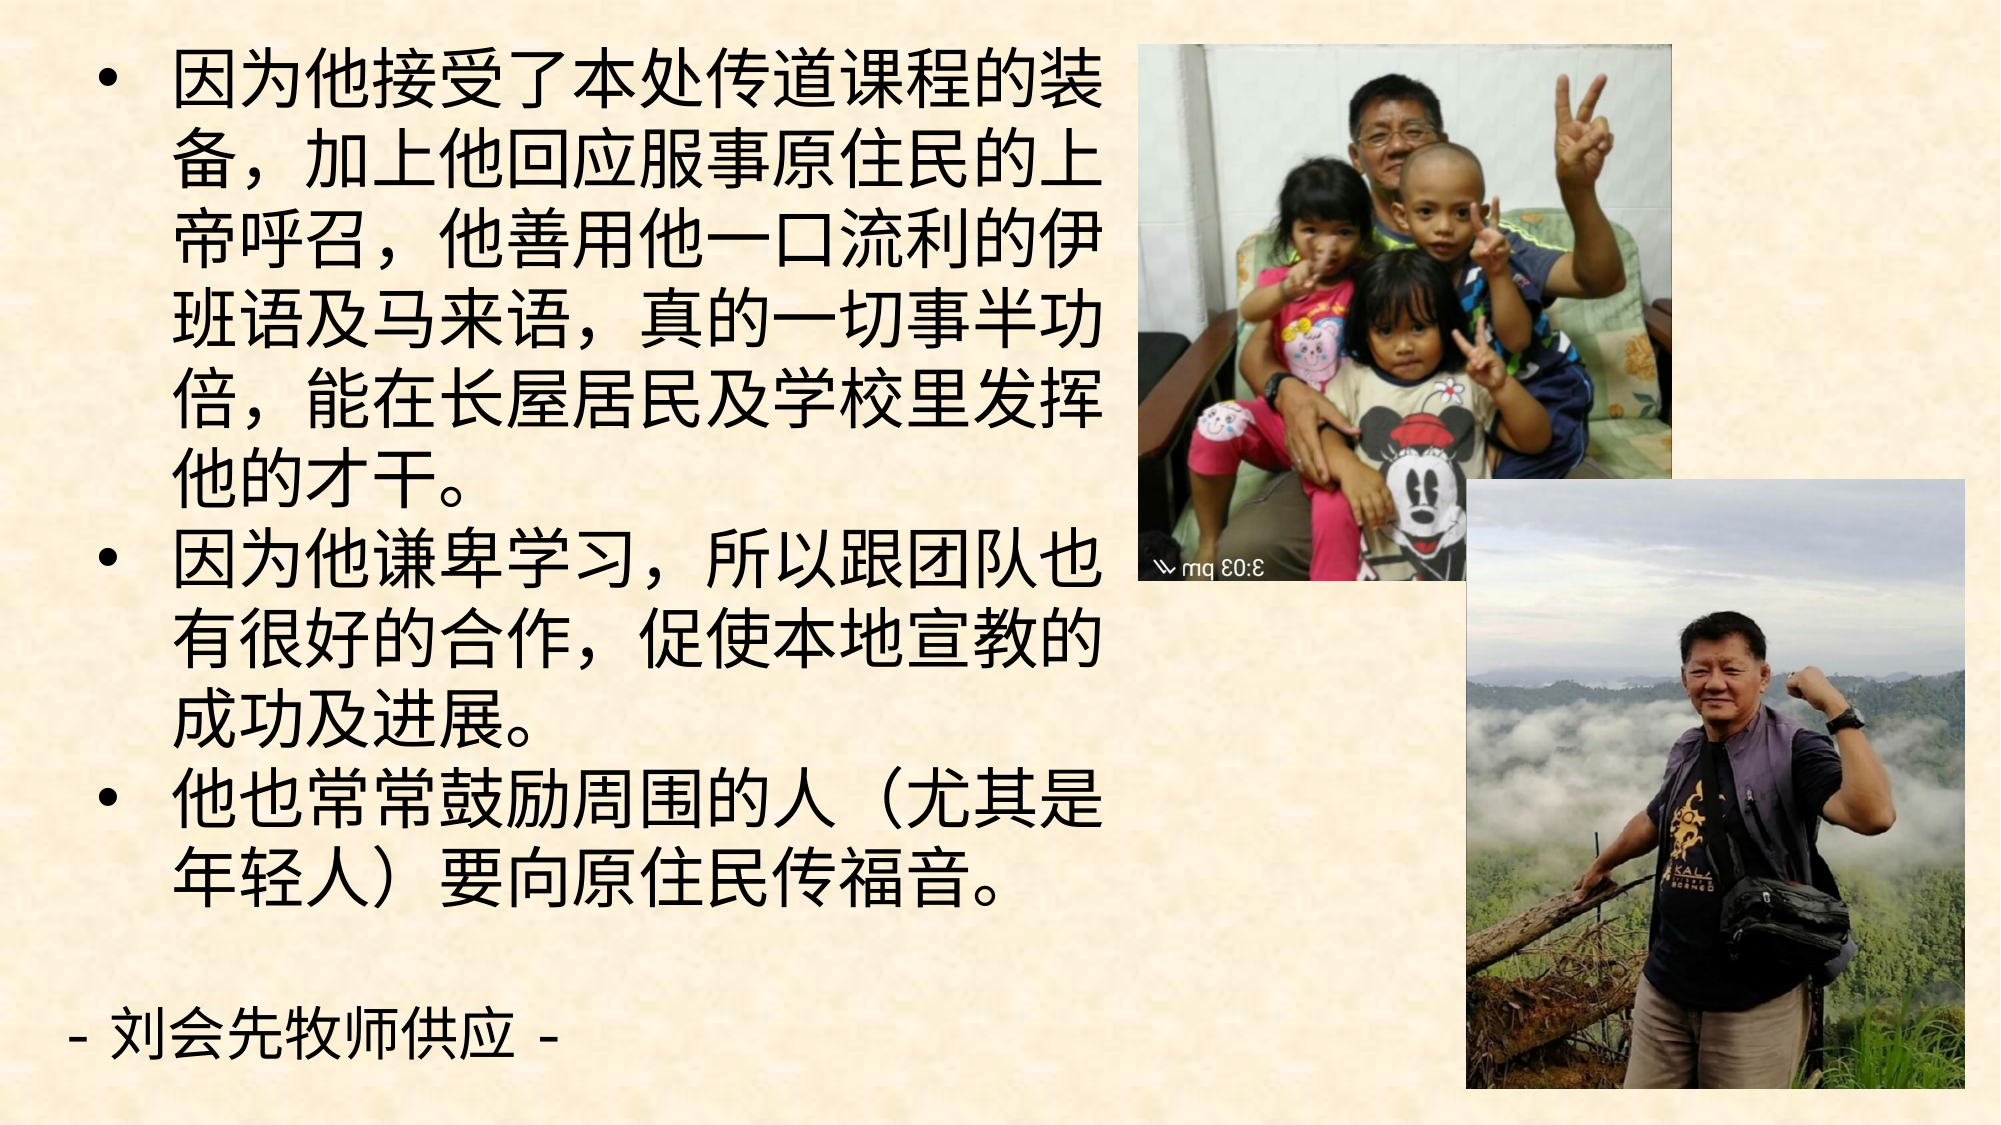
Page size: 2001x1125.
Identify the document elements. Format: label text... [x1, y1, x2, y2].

picture [0, 0, 2001, 1125]
text_box 因为他接受了本处传道课程的装备，加上他回应服事原住民的上帝呼召，他善用他一口流利的伊班语及马来语，真的一切事半功倍，能在长屋居民及学校里发挥他的才干。 因为他谦卑学习，所以跟团队也有很好的合作，促使本地宣教的成功及进展。 他也常常鼓励周围的人（尤其是年轻人）要向原住民传福音。 [81, 29, 1162, 924]
text_box -刘会先牧师供应- [45, 989, 582, 1075]
